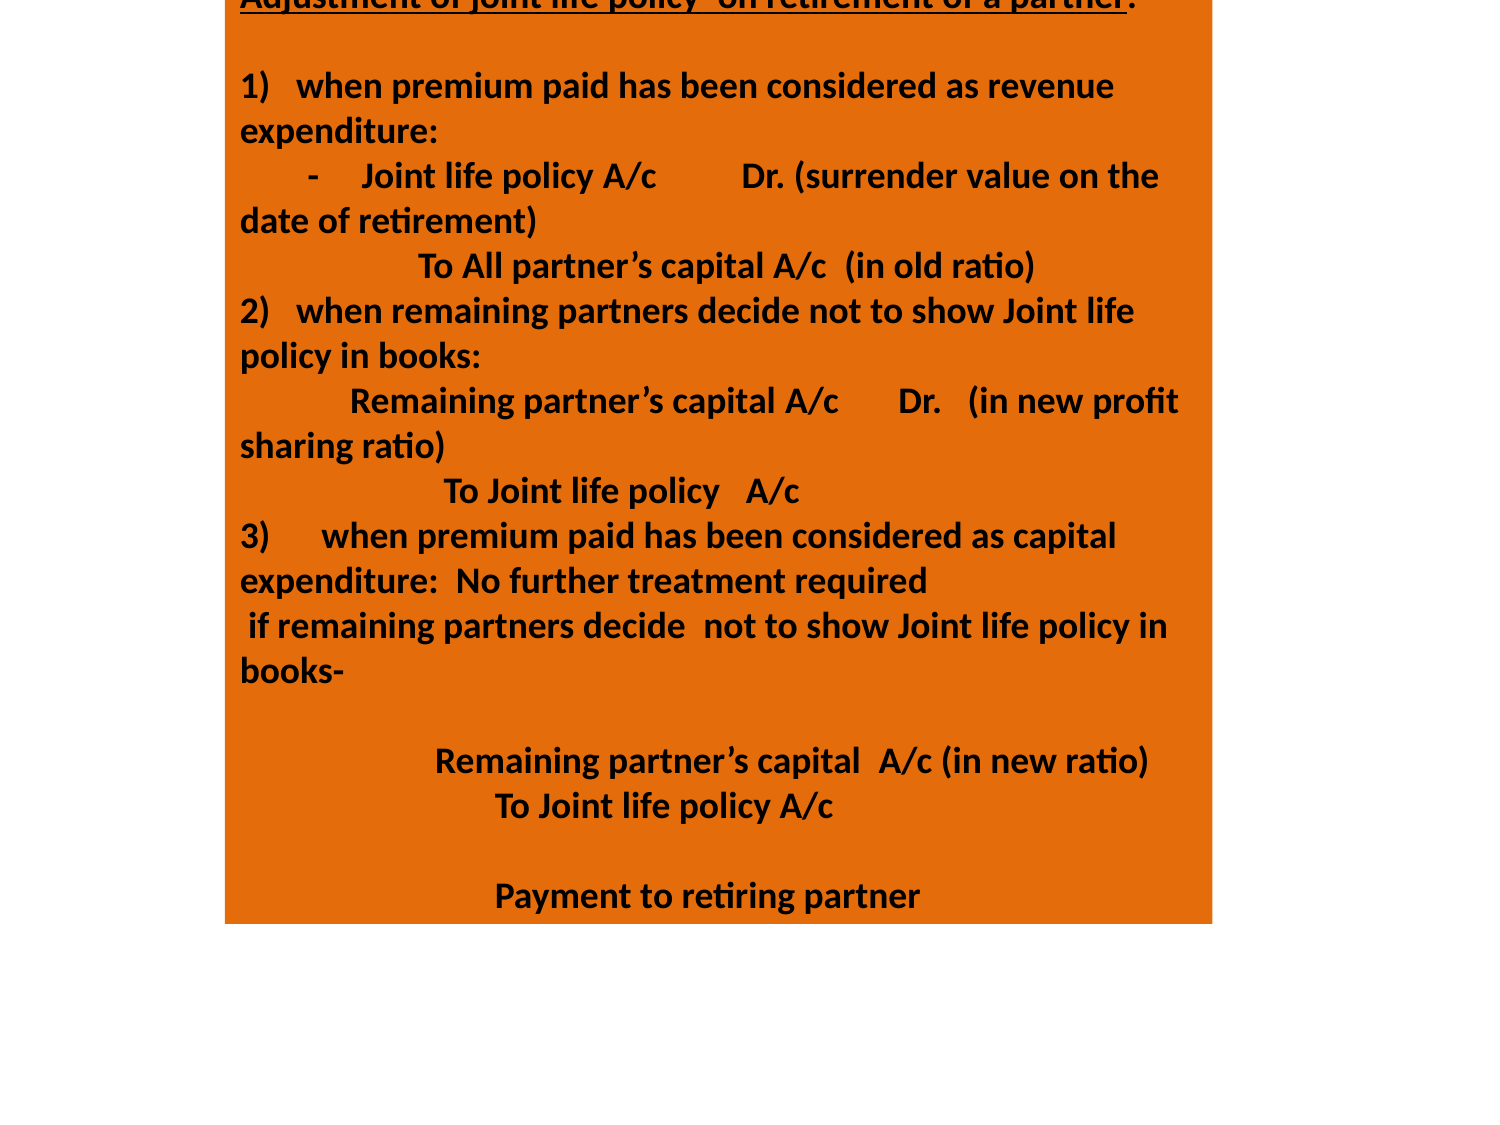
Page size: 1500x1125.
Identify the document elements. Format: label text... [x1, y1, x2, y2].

text_box Adjustment of joint life policy on retirement of a partner: 1) when premium paid has been considered as revenue expenditure: - Joint life policy A/c Dr. (surrender value on the date of retirement) To All partner’s capital A/c (in old ratio) 2) when remaining partners decide not to show Joint life policy in books: Remaining partner’s capital A/c Dr. (in new profit sharing ratio) To Joint life policy A/c 3) when premium paid has been considered as capital expenditure: No further treatment required if remaining partners decide not to show Joint life policy in books- Remaining partner’s capital A/c (in new ratio) To Joint life policy A/c Payment to retiring partner [224, 0, 1213, 924]
